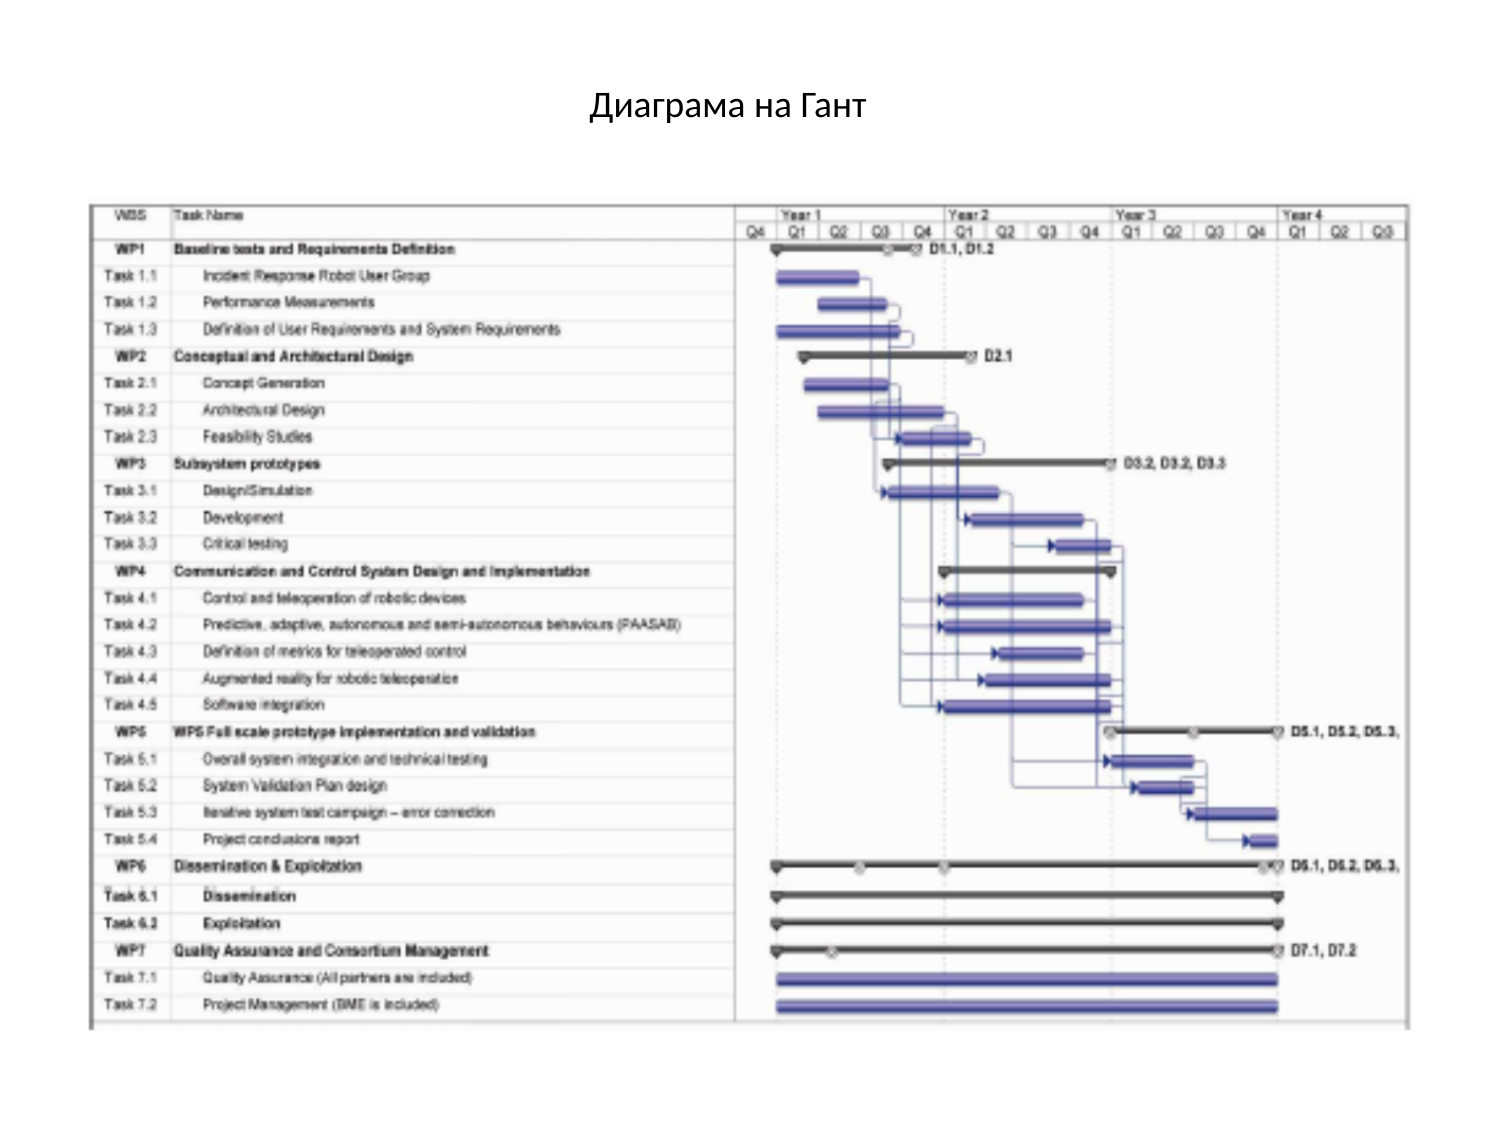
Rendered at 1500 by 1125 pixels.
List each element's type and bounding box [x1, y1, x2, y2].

picture [90, 0, 1419, 1125]
